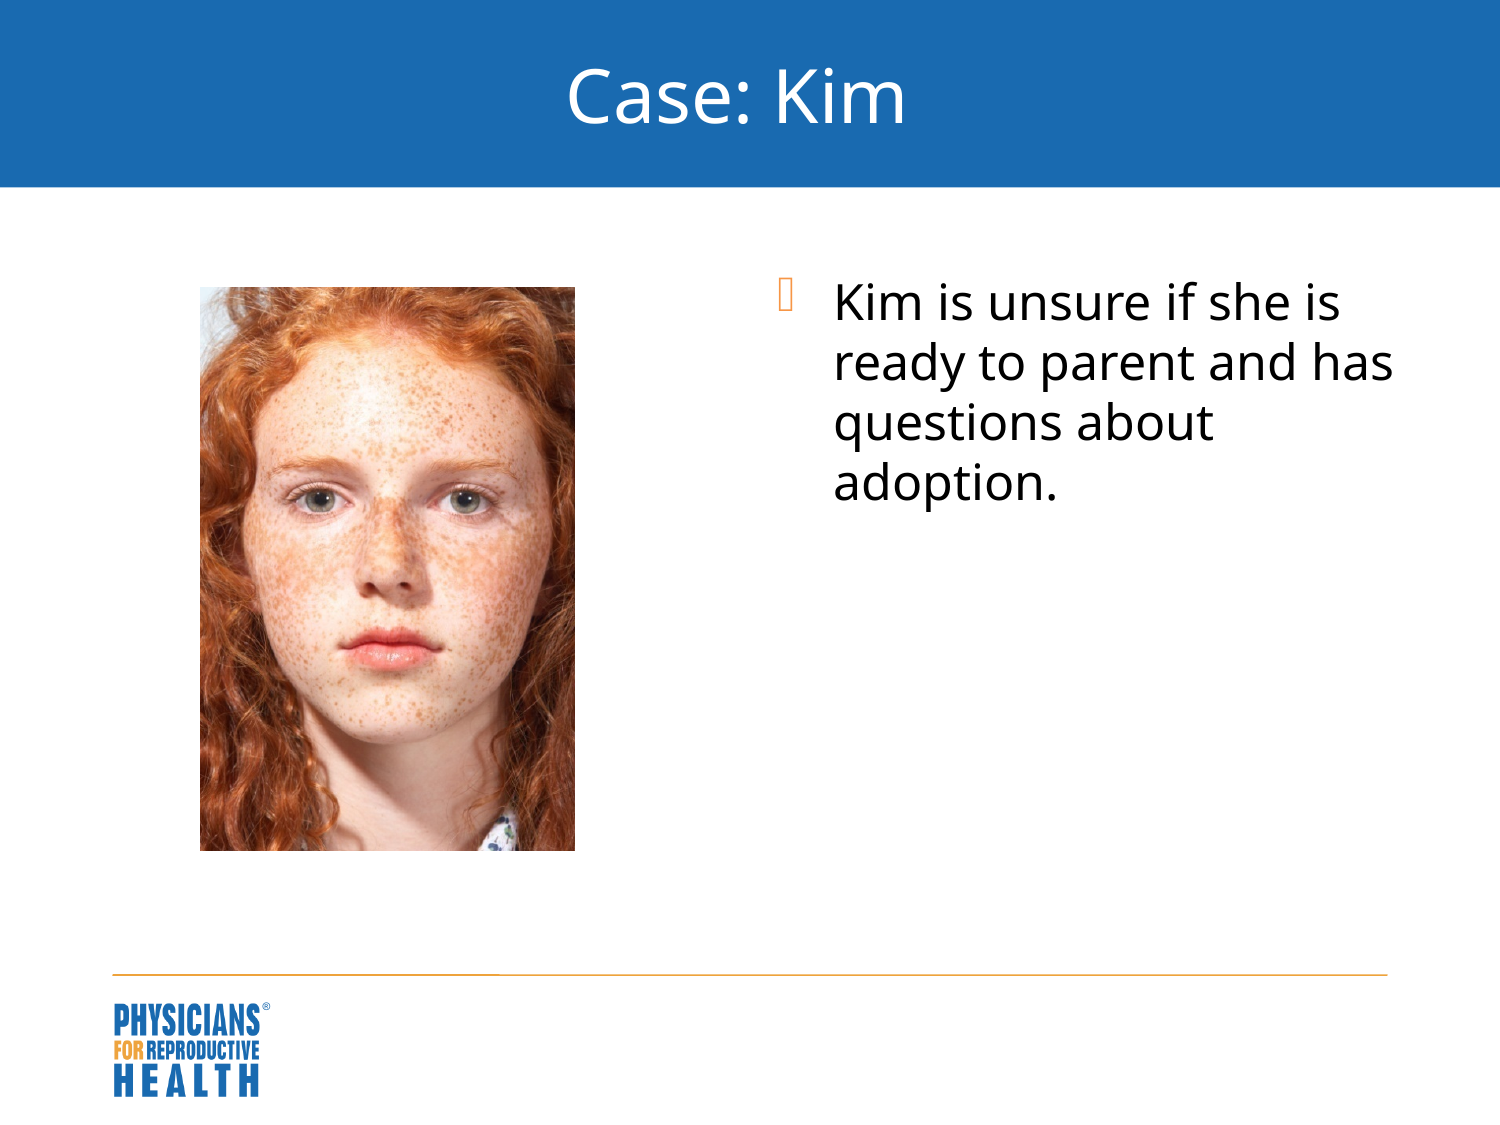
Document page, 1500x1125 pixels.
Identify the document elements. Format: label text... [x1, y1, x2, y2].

picture [112, 999, 263, 1100]
list Kim is unsure if she is ready to parent and has questions about adoption. [762, 262, 1425, 1005]
title Case: Kim [74, 24, 1401, 163]
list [199, 287, 576, 851]
